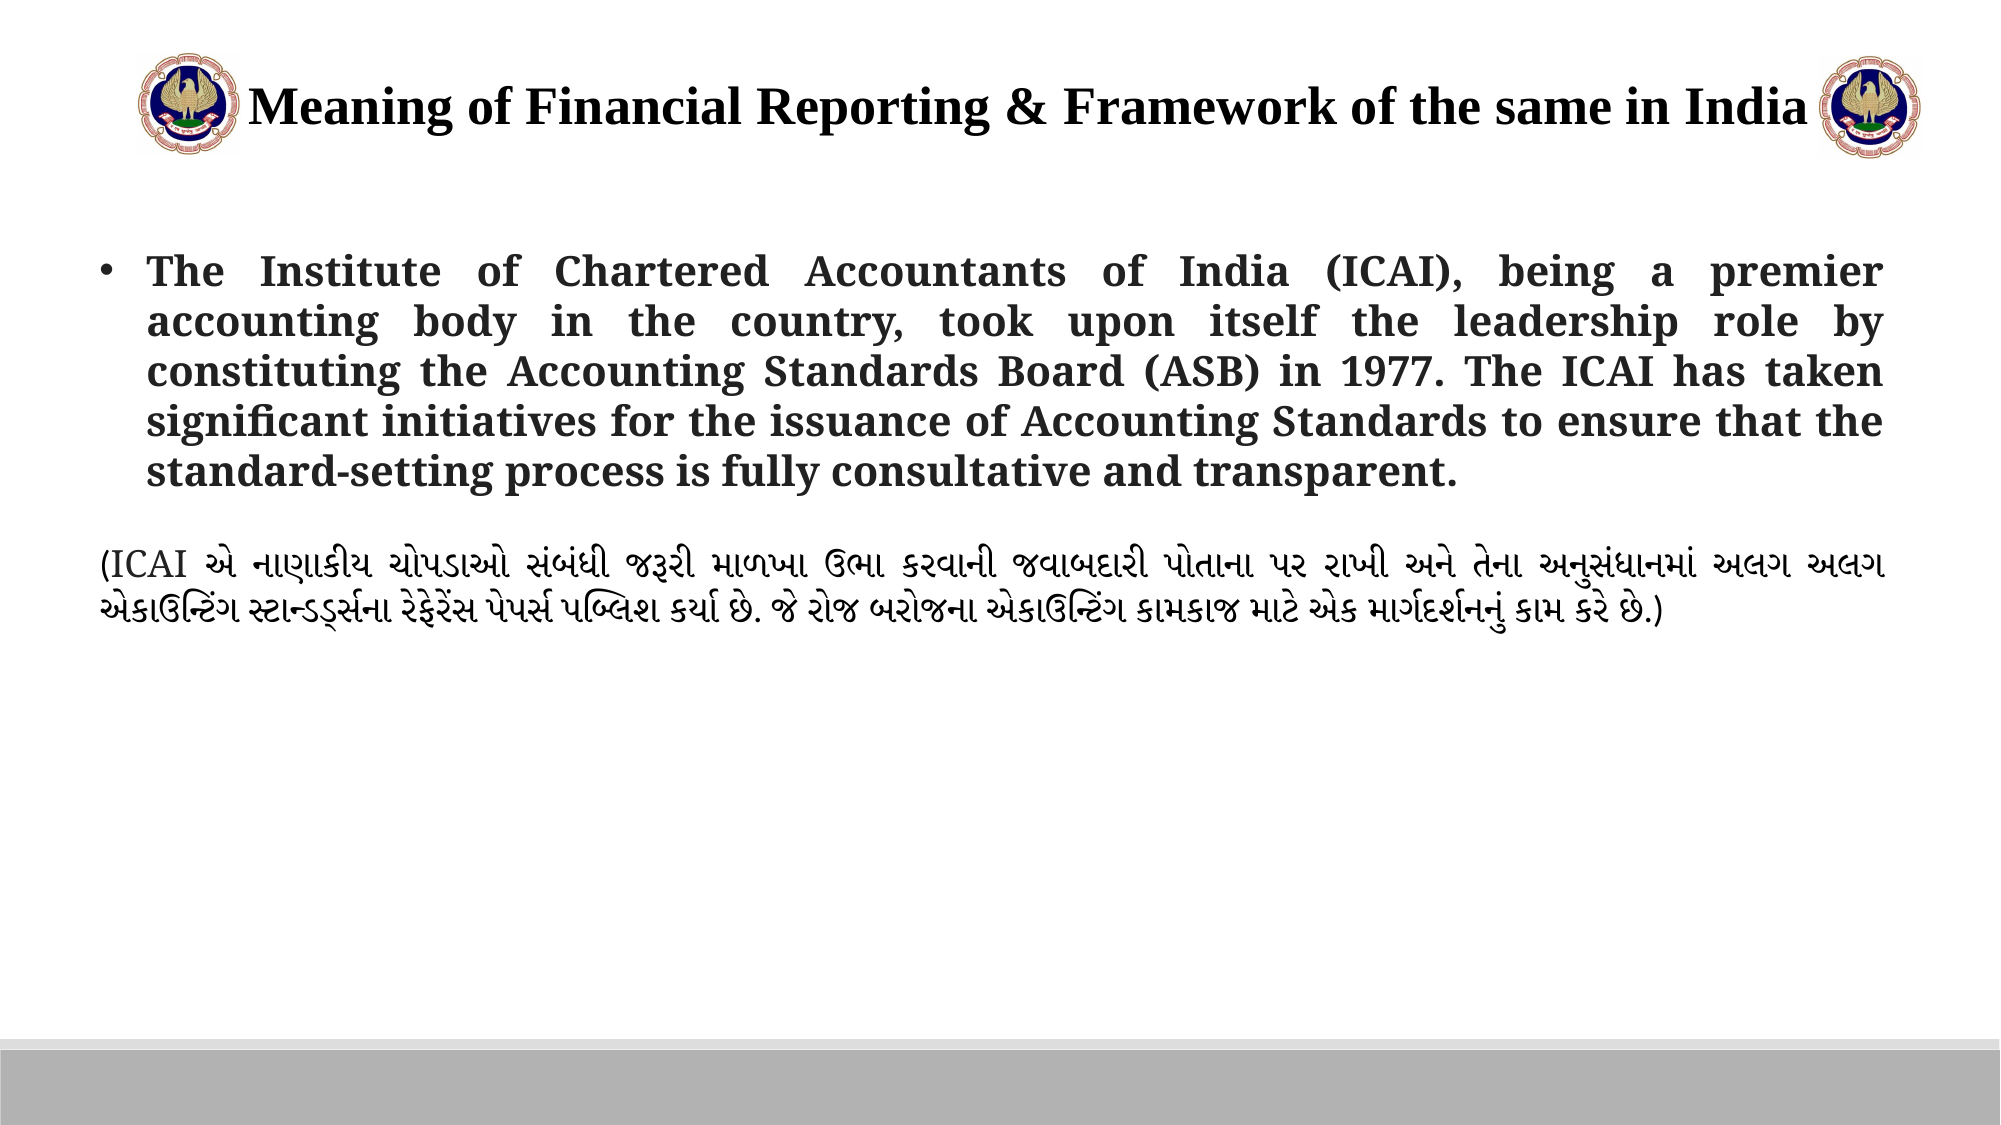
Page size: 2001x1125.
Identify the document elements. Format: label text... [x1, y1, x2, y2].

text_box Meaning of Financial Reporting & Framework of the same in India [250, 63, 1814, 143]
picture [136, 51, 242, 156]
picture [1817, 55, 1923, 159]
text_box The Institute of Chartered Accountants of India (ICAI), being a premier accounting body in the country, took upon itself the leadership role by constituting the Accounting Standards Board (ASB) in 1977. The ICAI has taken significant initiatives for the issuance of Accounting Standards to ensure that the standard-setting process is fully consultative and transparent. (ICAI એ નાણાકીય ચોપડાઓ સંબંધી જરૂરી માળખા ઉભા કરવાની જવાબદારી પોતાના પર રાખી અને તેના અનુસંધાનમાં અલગ અલગ એકાઉન્ટિંગ સ્ટાન્ડર્ડ્સના રેફેરેંસ પેપર્સ પબ્લિશ કર્યા છે. જે રોજ બરોજના એકાઉન્ટિંગ કામકાજ માટે એક માર્ગદર્શનનું કામ કરે છે.) [84, 237, 1900, 637]
